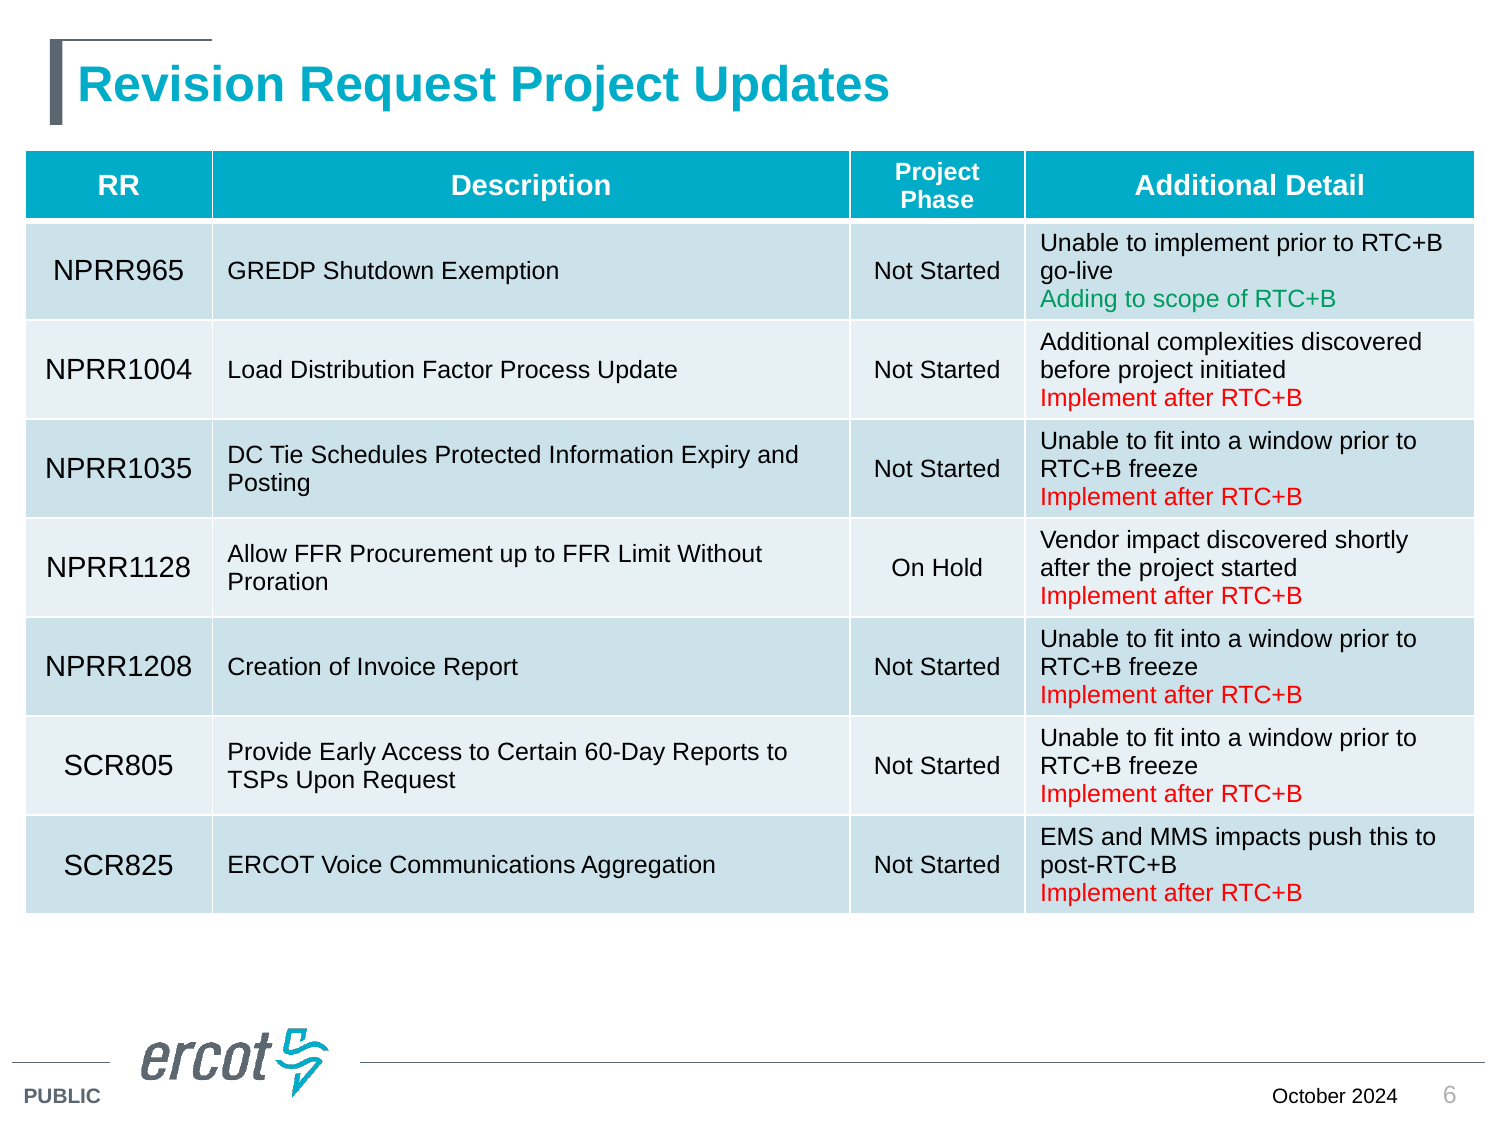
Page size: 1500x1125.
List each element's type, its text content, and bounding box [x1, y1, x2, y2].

table_cell EMS and MMS impacts push this to post-RTC+B Implement after RTC+B [1026, 816, 1474, 913]
table_cell SCR825 [26, 816, 212, 913]
table_cell Not Started [851, 717, 1024, 814]
table_cell Not Started [851, 224, 1024, 319]
table_cell Creation of Invoice Report [213, 618, 849, 715]
table_cell Provide Early Access to Certain 60-Day Reports to TSPs Upon Request [213, 717, 849, 814]
table_cell Allow FFR Procurement up to FFR Limit Without Proration [213, 519, 849, 616]
slide_number 6 [1412, 1076, 1488, 1112]
table_cell Unable to fit into a window prior to RTC+B freeze Implement after RTC+B [1026, 717, 1474, 814]
table_cell Unable to implement prior to RTC+B go-live Adding to scope of RTC+B [1026, 224, 1474, 319]
picture [137, 1024, 332, 1100]
table_cell Unable to fit into a window prior to RTC+B freeze Implement after RTC+B [1026, 618, 1474, 715]
table_cell Not Started [851, 420, 1024, 517]
table_cell Additional complexities discovered before project initiated Implement after RTC+B [1026, 321, 1474, 418]
table_cell Load Distribution Factor Process Update [213, 321, 849, 418]
table_header Description [213, 151, 849, 218]
table_header RR [26, 151, 212, 218]
table_header Project Phase [851, 151, 1024, 218]
table_cell Vendor impact discovered shortly after the project started Implement after RTC+B [1026, 519, 1474, 616]
table_cell NPRR965 [26, 224, 212, 319]
table_cell On Hold [851, 519, 1024, 616]
table_cell Not Started [851, 816, 1024, 913]
table_header Additional Detail [1026, 151, 1474, 218]
table_cell NPRR1004 [26, 321, 212, 418]
table_cell GREDP Shutdown Exemption [213, 224, 849, 319]
table_cell NPRR1208 [26, 618, 212, 715]
table_cell SCR805 [26, 717, 212, 814]
table_cell NPRR1128 [26, 519, 212, 616]
table_cell Unable to fit into a window prior to RTC+B freeze Implement after RTC+B [1026, 420, 1474, 517]
title Revision Request Project Updates [62, 44, 1000, 130]
table_cell NPRR1035 [26, 420, 212, 517]
table_cell Not Started [851, 618, 1024, 715]
table_cell Not Started [851, 321, 1024, 418]
table_cell ERCOT Voice Communications Aggregation [213, 816, 849, 913]
table_cell DC Tie Schedules Protected Information Expiry and Posting [213, 420, 849, 517]
